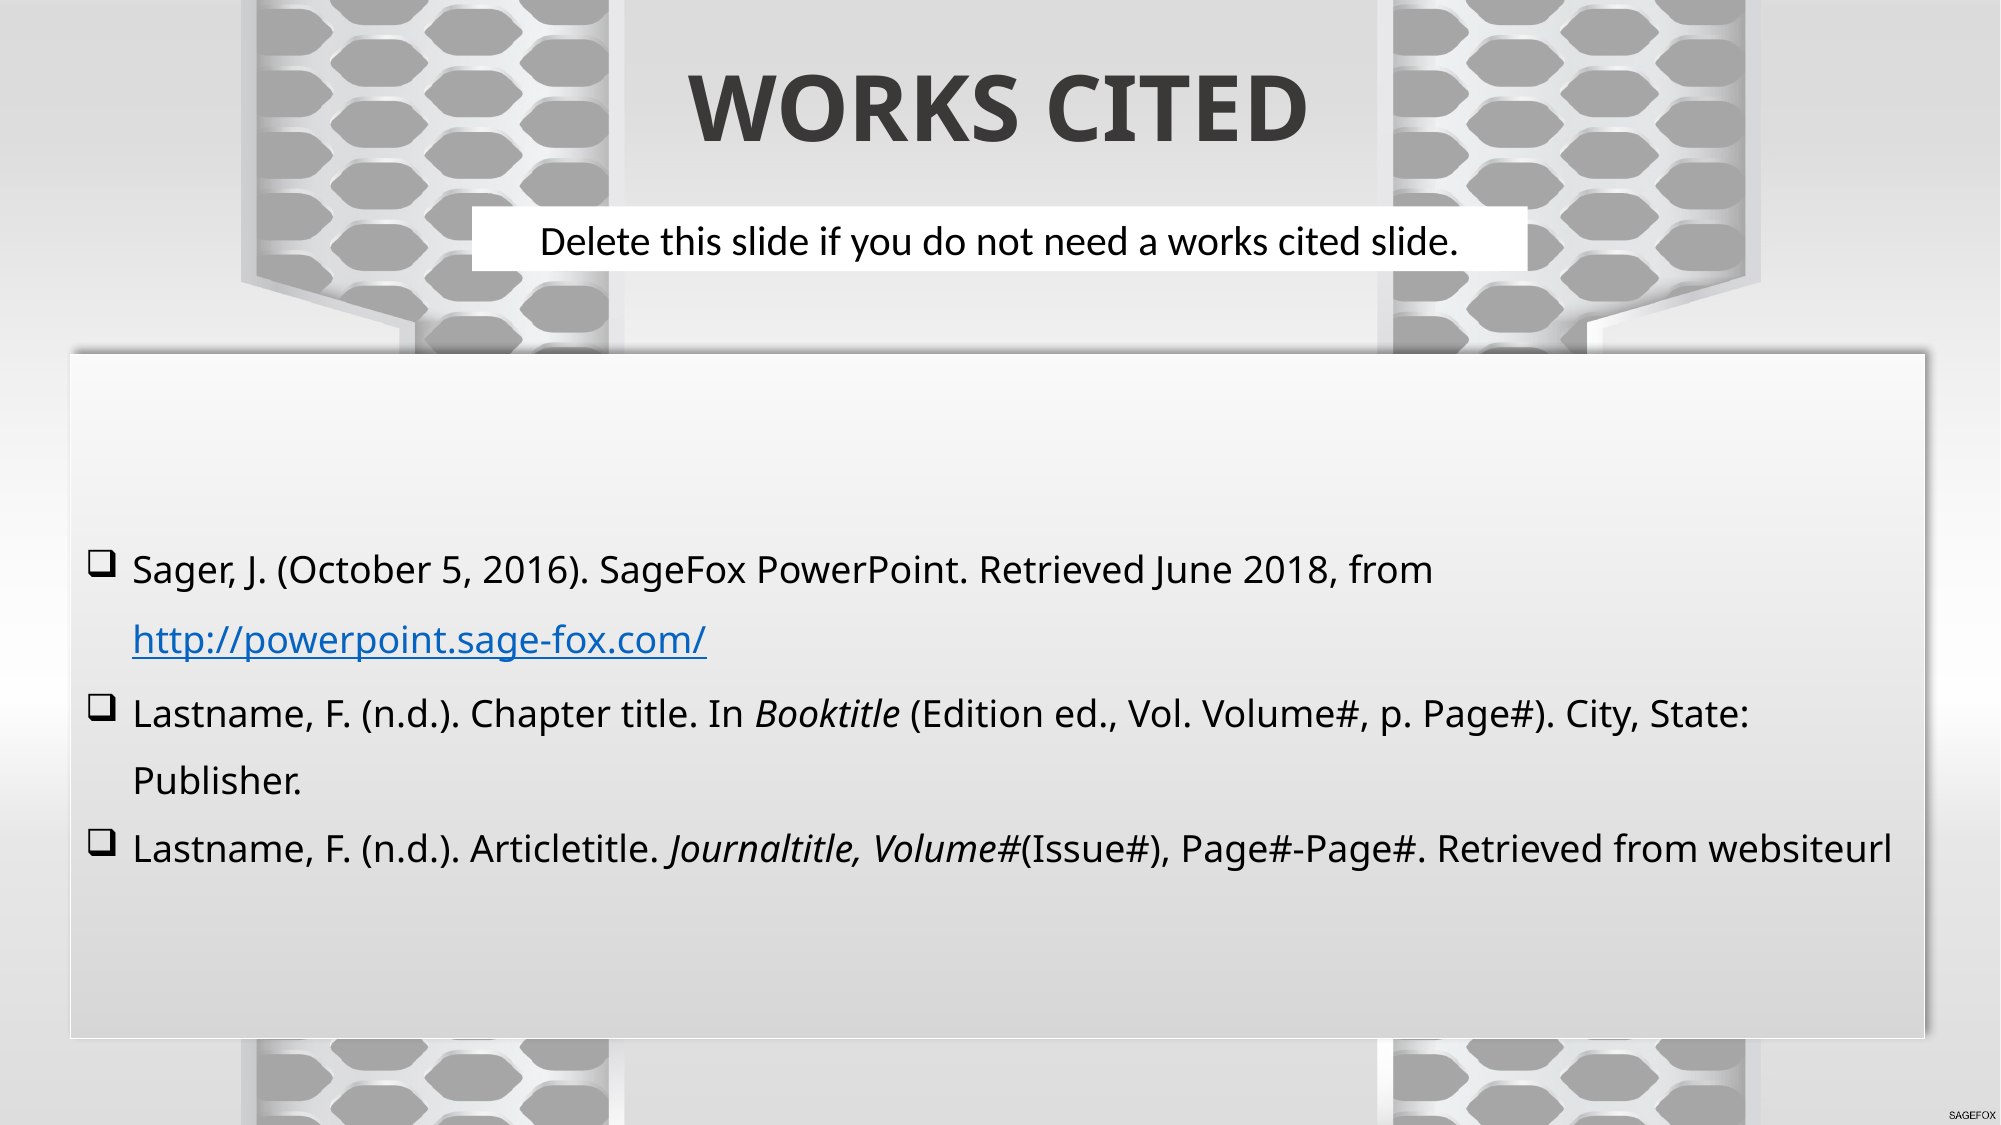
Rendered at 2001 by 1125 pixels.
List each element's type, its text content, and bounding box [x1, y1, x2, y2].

text_box Sager, J. (October 5, 2016). SageFox PowerPoint. Retrieved June 2018, from http://powerpoint.sage-fox.com/ Lastname, F. (n.d.). Chapter title. In Booktitle (Edition ed., Vol. Volume#, p. Page#). City, State: Publisher. Lastname, F. (n.d.). Articletitle. Journaltitle, Volume#(Issue#), Page#-Page#. Retrieved from websiteurl [70, 354, 1925, 1039]
text_box Delete this slide if you do not need a works cited slide. [472, 206, 1528, 272]
picture [1925, 0, 2001, 1125]
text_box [0, 0, 2000, 1125]
text_box WORKS CITED [548, 42, 1452, 167]
